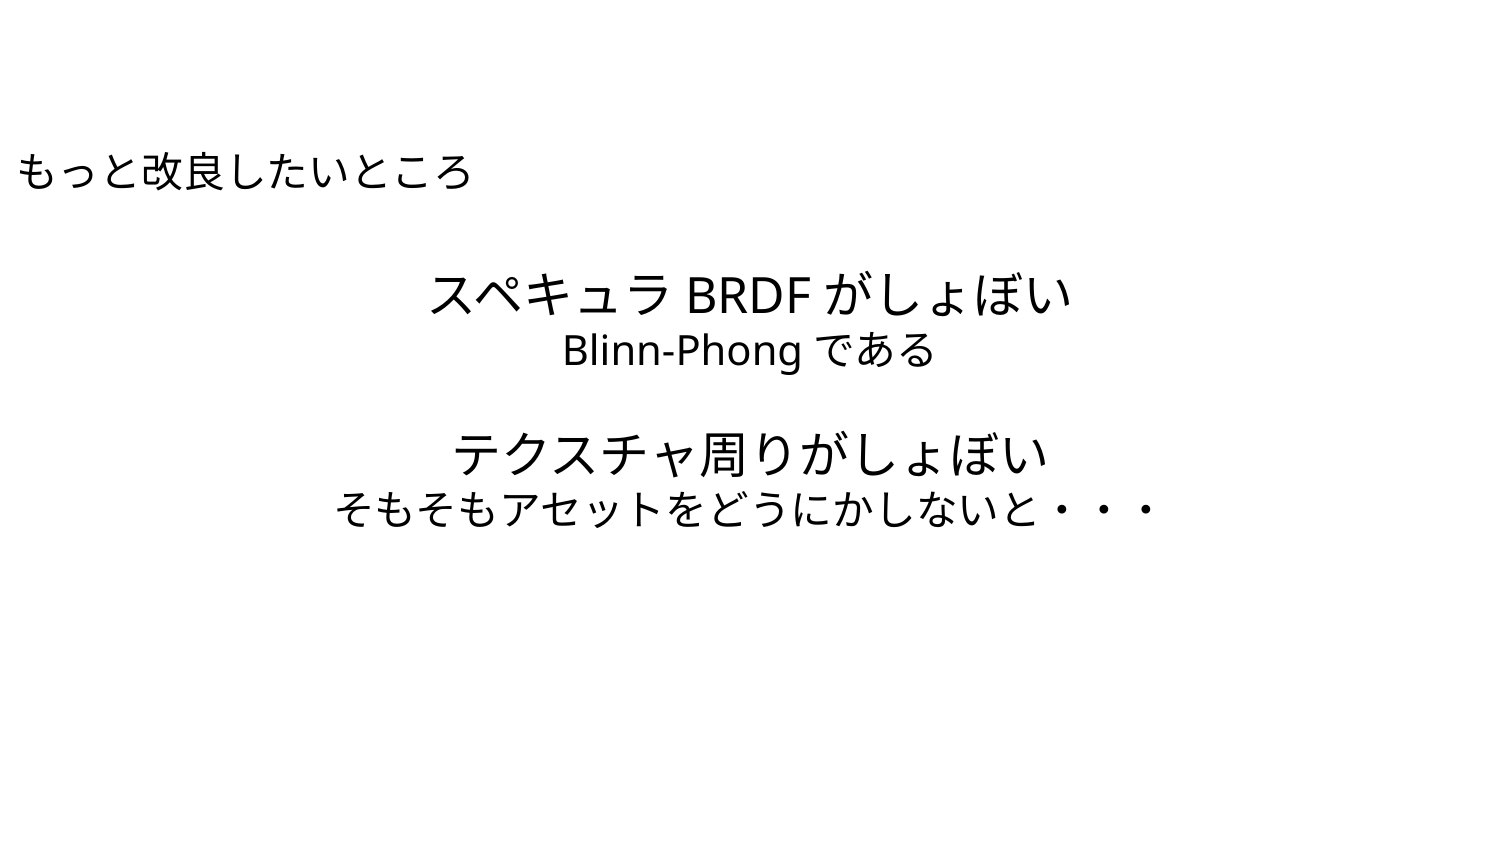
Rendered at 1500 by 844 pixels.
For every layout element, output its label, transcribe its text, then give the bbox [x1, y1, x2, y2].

text_box もっと改良したいところ [1, 138, 491, 204]
text_box スペキュラBRDFがしょぼい Blinn-Phongである テクスチャ周りがしょぼい そもそもアセットをどうにかしないと・・・ [318, 256, 1182, 692]
